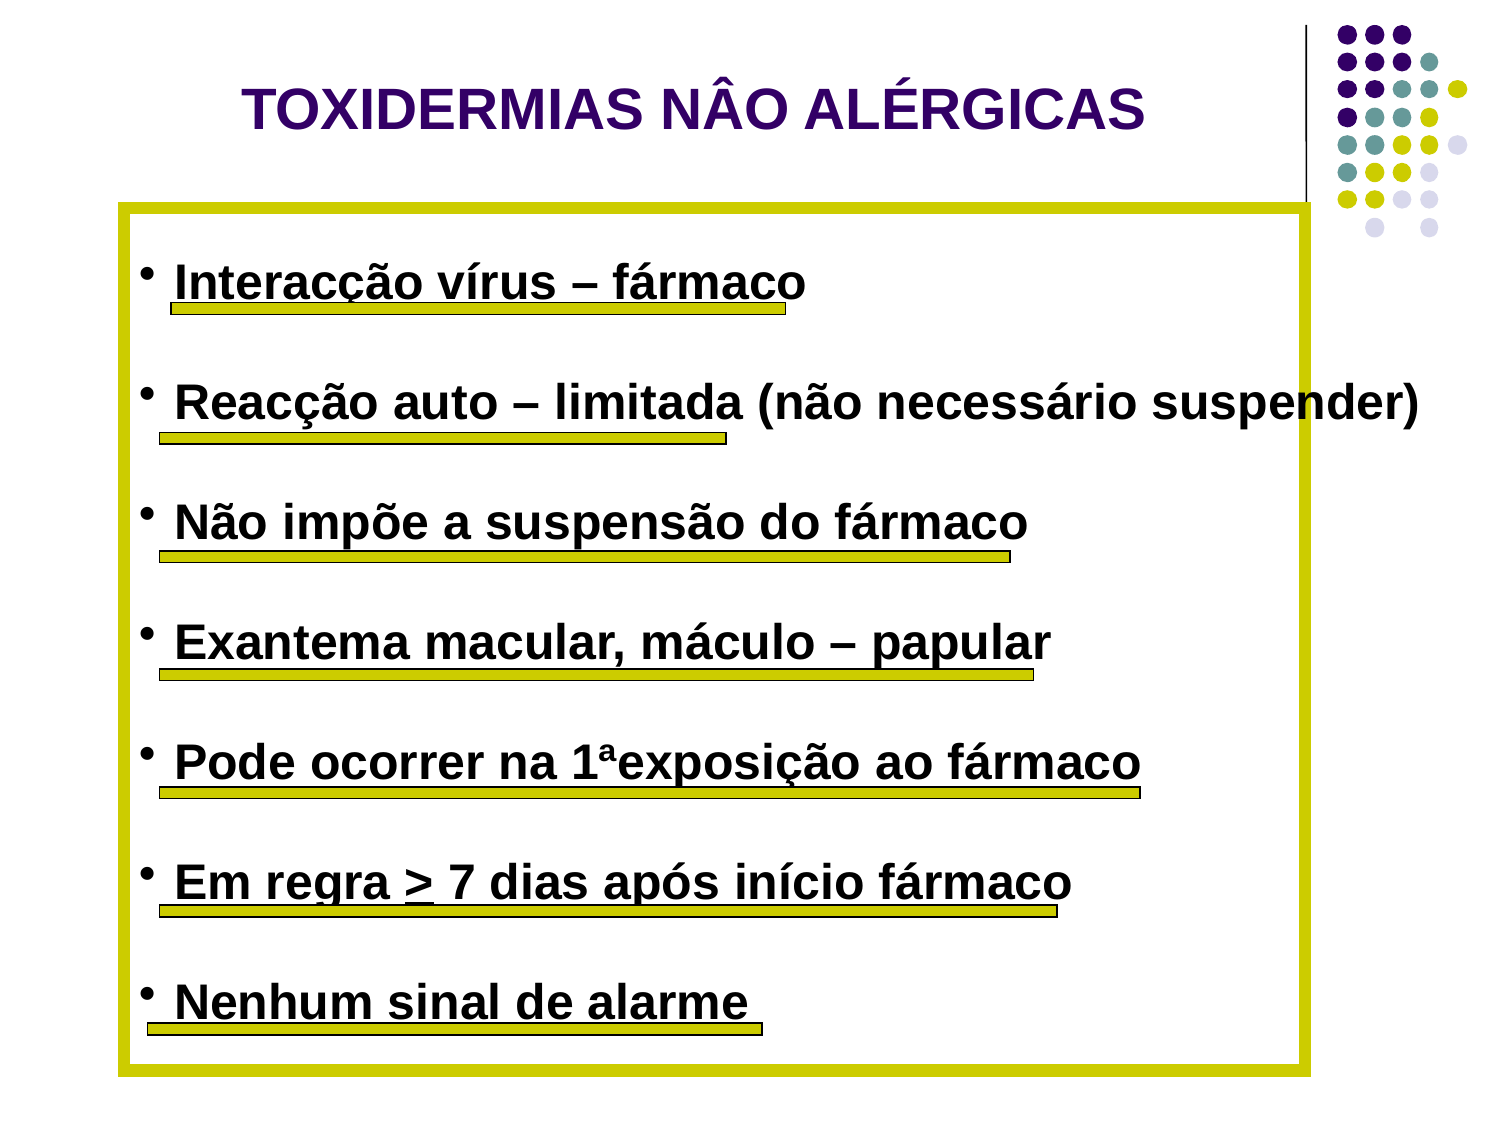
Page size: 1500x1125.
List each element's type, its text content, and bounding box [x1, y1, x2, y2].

text_box [171, 302, 786, 315]
text_box [159, 550, 1010, 563]
text_box Interacção vírus – fármaco Reacção auto – limitada (não necessário suspender) Não impõe a suspensão do fármaco Exantema macular, máculo – papular Pode ocorrer na 1ªexposição ao fármaco Em regra > 7 dias após início fármaco Nenhum sinal de alarme [123, 208, 1306, 1071]
text_box [147, 1022, 762, 1035]
title TOXIDERMIAS NÂO ALÉRGICAS [75, 20, 1313, 149]
text_box [159, 786, 1140, 799]
text_box [159, 668, 1034, 681]
text_box [159, 904, 1057, 917]
text_box [159, 432, 727, 445]
